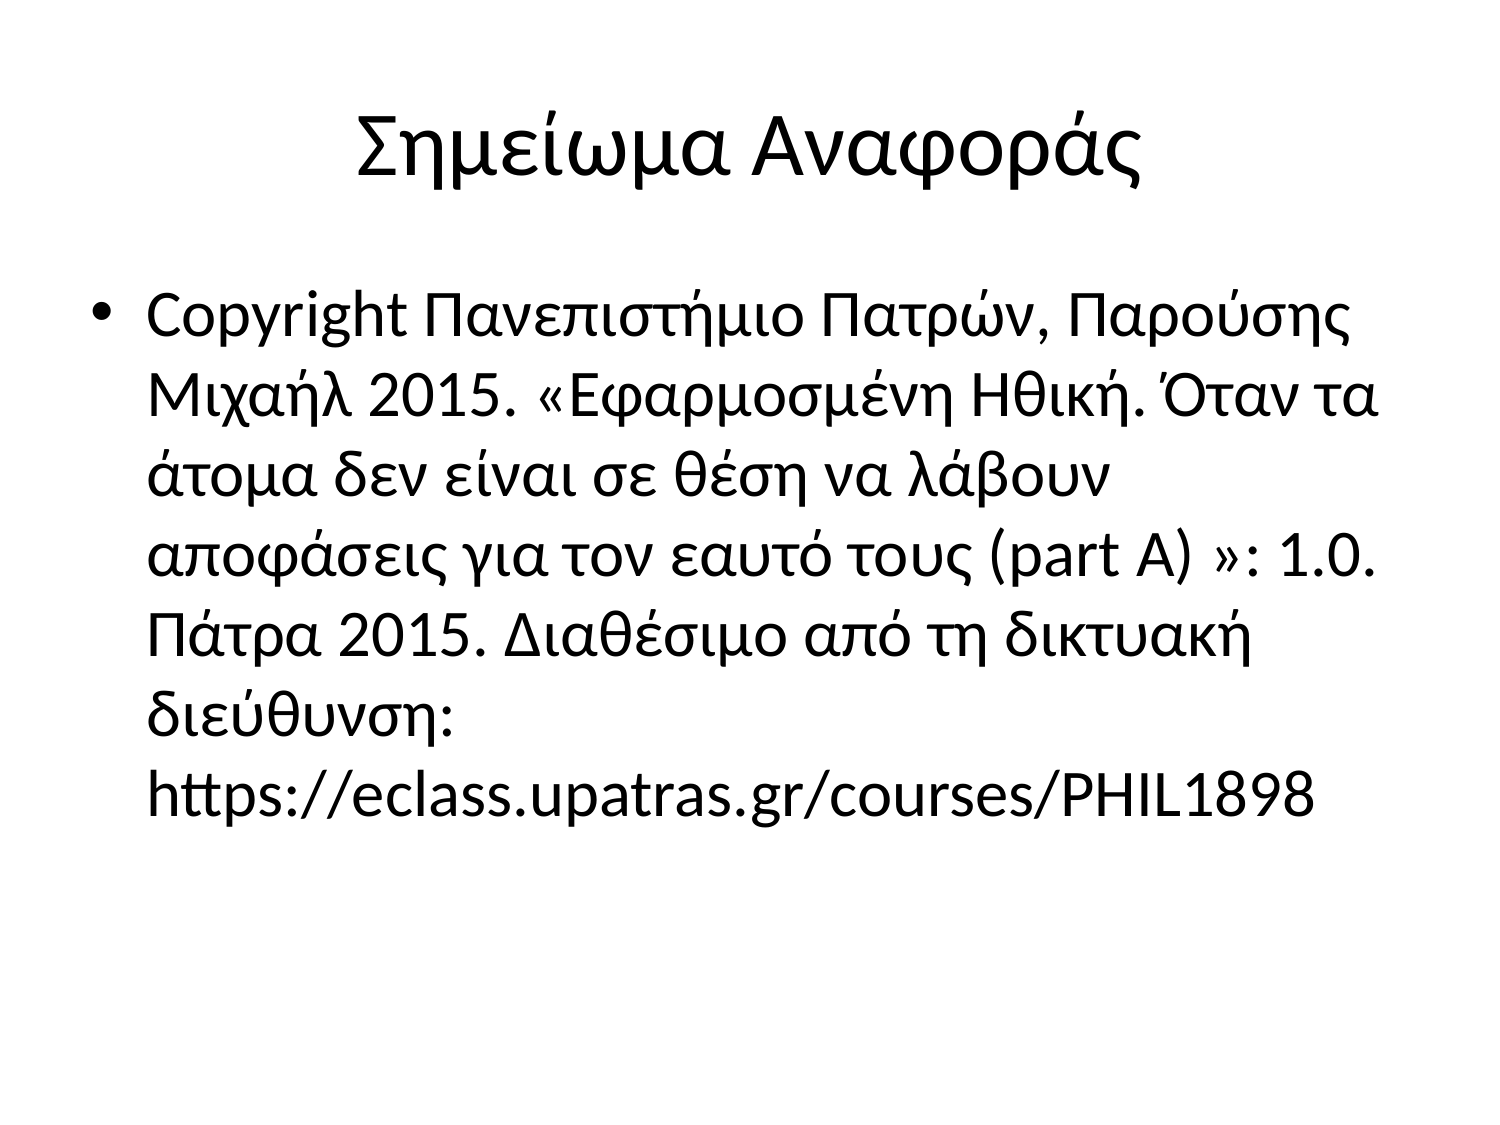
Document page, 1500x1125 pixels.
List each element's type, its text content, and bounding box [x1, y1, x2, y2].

title Σημείωμα Αναφοράς [75, 45, 1425, 233]
list Copyright Πανεπιστήμιο Πατρών, Παρούσης Μιχαήλ 2015. «Εφαρμοσμένη Ηθική. Όταν τα άτομα δεν είναι σε θέση να λάβουν αποφάσεις για τον εαυτό τους (part A) »: 1.0. Πάτρα 2015. Διαθέσιμο από τη δικτυακή διεύθυνση: https://eclass.upatras.gr/courses/PHIL1898 [75, 262, 1425, 1005]
